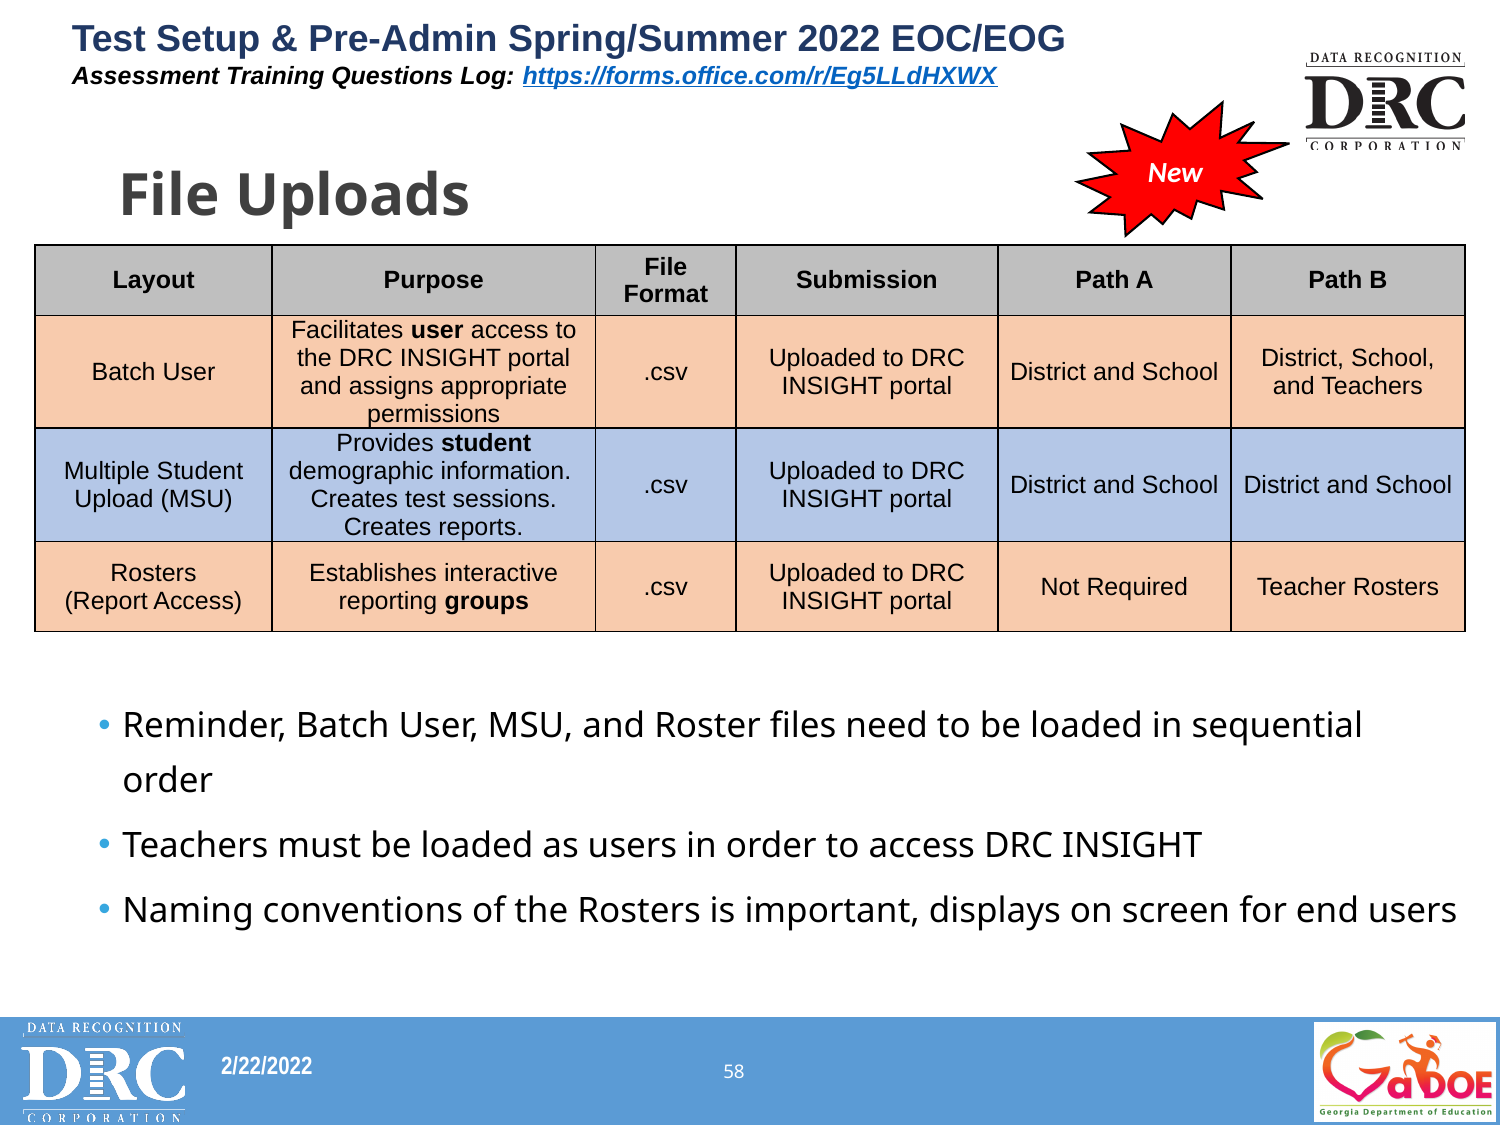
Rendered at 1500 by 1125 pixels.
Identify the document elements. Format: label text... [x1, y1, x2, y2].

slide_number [206, 1042, 441, 1103]
table_header Layout [36, 246, 271, 315]
text_box Reminder, Batch User, MSU, and Roster files need to be loaded in sequential order Teachers must be loaded as users in order to access DRC INSIGHT Naming conventions of the Rosters is important, displays on screen for end users [67, 686, 1477, 993]
table_header File Format [596, 246, 735, 315]
title File Uploads [103, 117, 1397, 244]
table_cell District and School [1232, 429, 1464, 541]
table_cell Uploaded to DRC INSIGHT portal [737, 316, 997, 427]
table_cell Not Required [999, 542, 1230, 631]
text_box New [1074, 100, 1290, 238]
table_cell Uploaded to DRC INSIGHT portal [737, 429, 997, 541]
table_cell District, School, and Teachers [1232, 316, 1464, 427]
table_header Submission [737, 246, 997, 315]
table_cell District and School [999, 316, 1230, 427]
table_header Purpose [273, 246, 595, 315]
table_header Path B [1232, 246, 1464, 315]
table_cell Teacher Rosters [1232, 542, 1464, 631]
table_cell Multiple Student Upload (MSU) [36, 429, 271, 541]
table_cell .csv [596, 542, 735, 631]
table_cell Establishes interactive reporting groups [273, 542, 595, 631]
table_cell District and School [999, 429, 1230, 541]
picture [1314, 1022, 1496, 1122]
table_cell .csv [596, 316, 735, 427]
table_cell Rosters (Report Access) [36, 542, 271, 631]
slide_number 58 [565, 1042, 903, 1102]
table_cell Batch User [36, 316, 271, 427]
table_cell Facilitates user access to the DRC INSIGHT portal and assigns appropriate permissions [273, 316, 595, 427]
table_cell .csv [596, 429, 735, 541]
table_header Path A [999, 246, 1230, 315]
table_cell Provides student demographic information. Creates test sessions. Creates reports. [273, 429, 595, 541]
table_cell Uploaded to DRC INSIGHT portal [737, 542, 997, 631]
